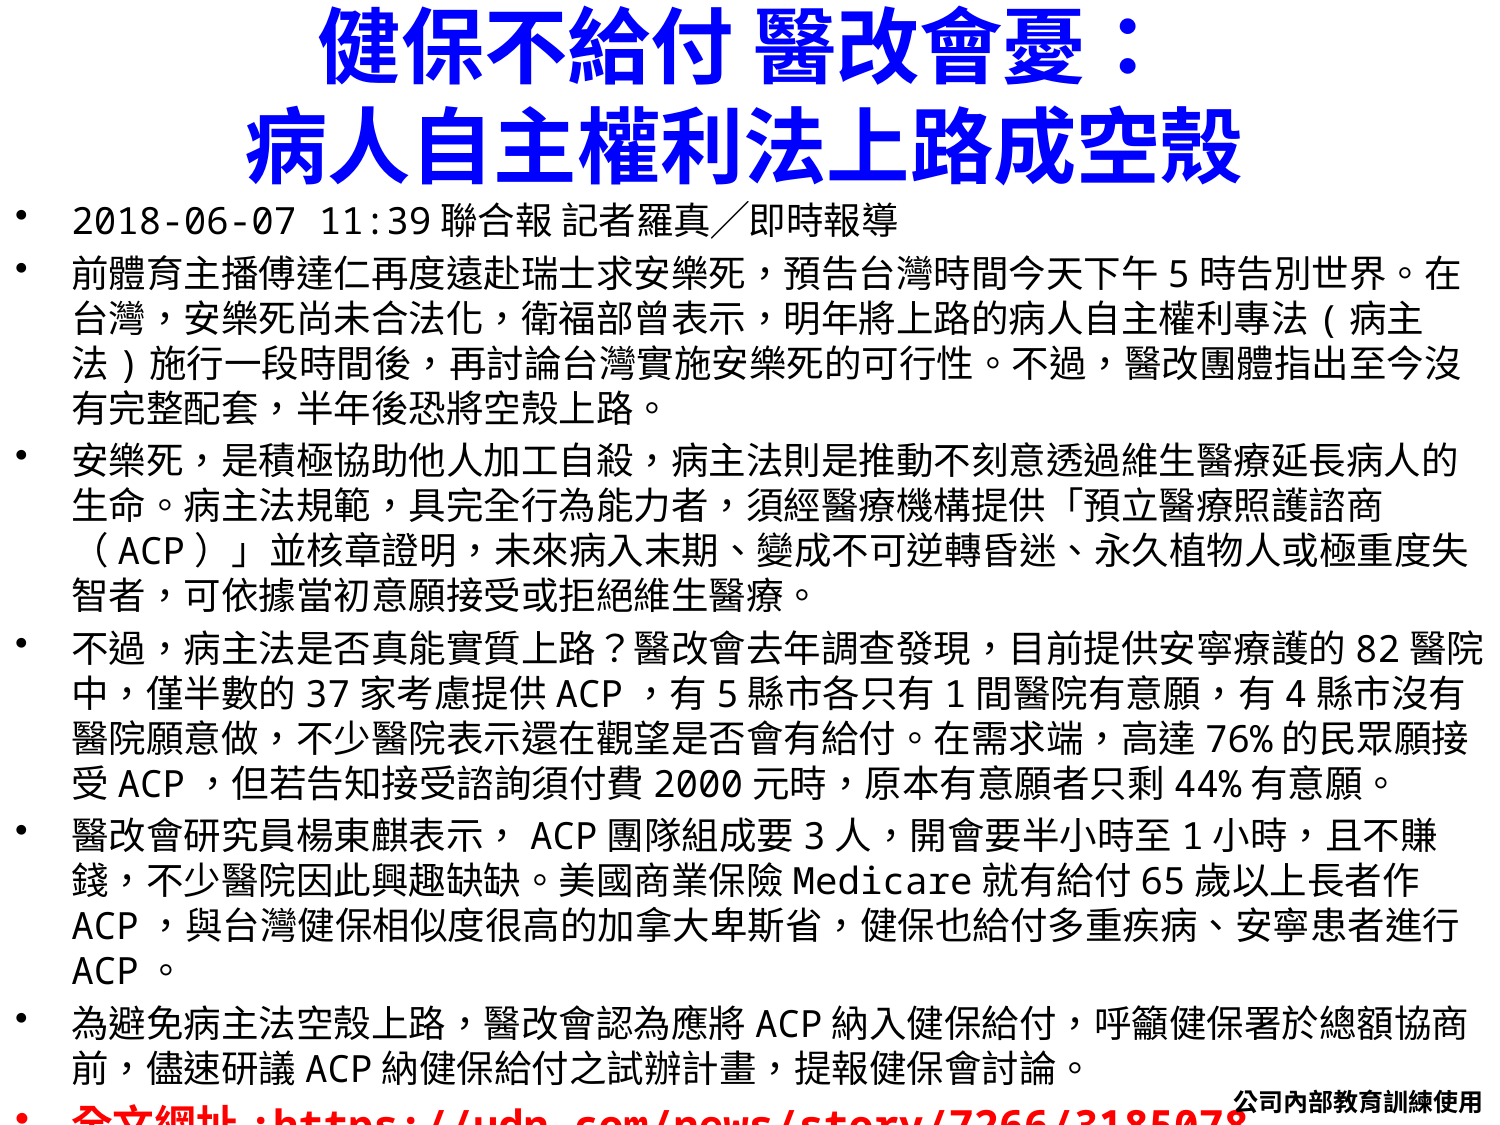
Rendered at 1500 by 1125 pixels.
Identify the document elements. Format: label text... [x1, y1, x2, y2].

title 健保不給付 醫改會憂： 病人自主權利法上路成空殼 [0, 0, 1500, 137]
text_box 公司內部教育訓練使用 [1218, 1079, 1499, 1125]
list 2018-06-07 11:39聯合報 記者羅真╱即時報導 前體育主播傅達仁再度遠赴瑞士求安樂死，預告台灣時間今天下午5時告別世界。在台灣，安樂死尚未合法化，衛福部曾表示，明年將上路的病人自主權利專法(病主法)施行一段時間後，再討論台灣實施安樂死的可行性。不過，醫改團體指出至今沒有完整配套，半年後恐將空殼上路。 安樂死，是積極協助他人加工自殺，病主法則是推動不刻意透過維生醫療延長病人的生命。病主法規範，具完全行為能力者，須經醫療機構提供「預立醫療照護諮商（ACP）」並核章證明，未來病入末期、變成不可逆轉昏迷、永久植物人或極重度失智者，可依據當初意願接受或拒絕維生醫療。 不過，病主法是否真能實質上路？醫改會去年調查發現，目前提供安寧療護的82醫院中，僅半數的37家考慮提供ACP，有5縣市各只有1間醫院有意願，有4縣市沒有醫院願意做，不少醫院表示還在觀望是否會有給付。在需求端，高達76%的民眾願接受ACP，但若告知接受諮詢須付費2000元時，原本有意願者只剩44%有意願。 醫改會研究員楊東麒表示，ACP團隊組成要3人，開會要半小時至1小時，且不賺錢，不少醫院因此興趣缺缺。美國商業保險Medicare就有給付65歲以上長者作ACP，與台灣健保相似度很高的加拿大卑斯省，健保也給付多重疾病、安寧患者進行ACP。 為避免病主法空殼上路，醫改會認為應將ACP納入健保給付，呼籲健保署於總額協商前，儘速研議ACP納健保給付之試辦計畫，提報健保會討論。 全文網址:https://udn.com/news/story/7266/3185078 [0, 137, 1500, 1080]
